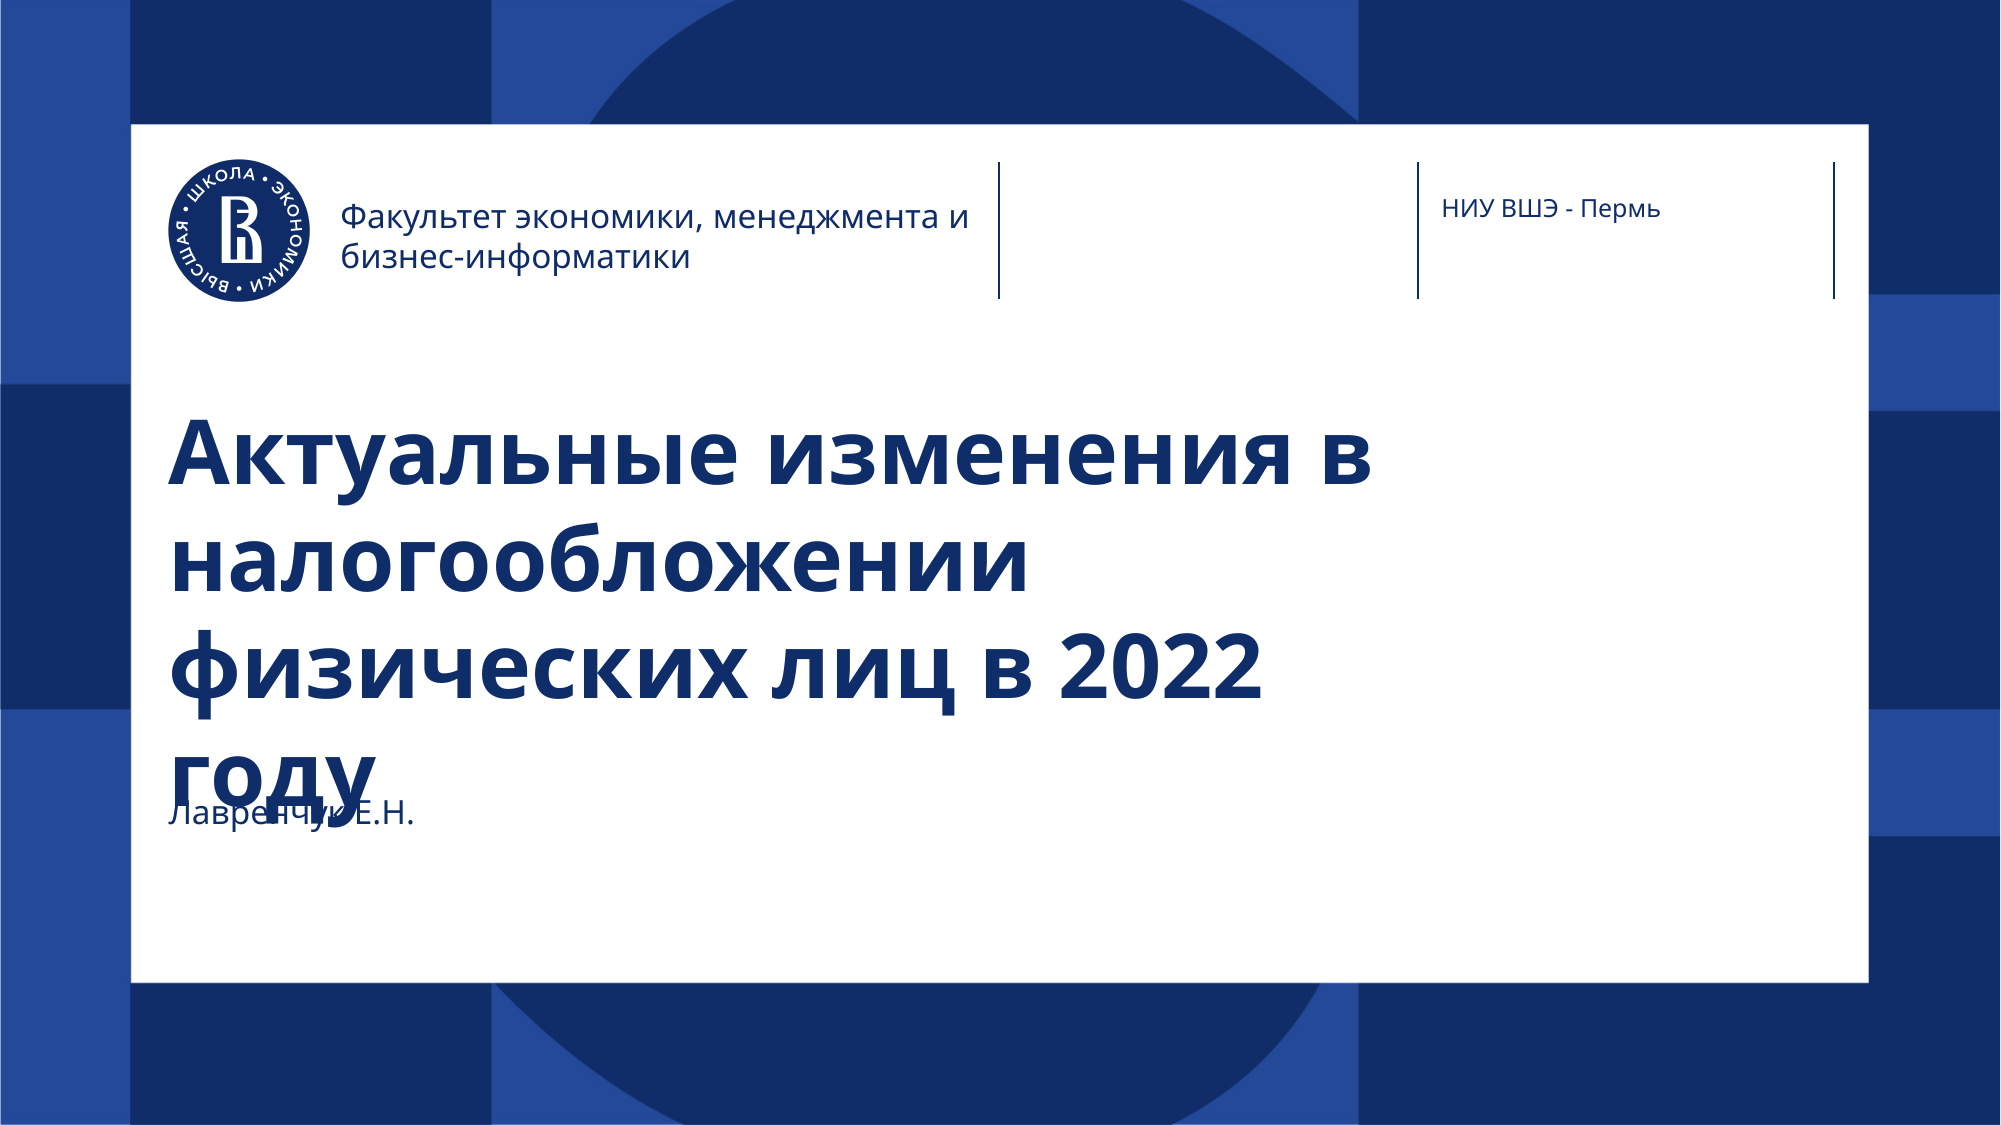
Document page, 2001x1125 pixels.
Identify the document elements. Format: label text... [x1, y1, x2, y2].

title Актуальные изменения в налогообложении физических лиц в 2022 году [168, 394, 1420, 719]
list НИУ ВШЭ - Пермь [1441, 192, 1806, 269]
list Факультет экономики, менеджмента и бизнес-информатики [340, 194, 972, 267]
list Лавренчук Е.Н. [168, 791, 1420, 899]
picture [0, 0, 2001, 1125]
